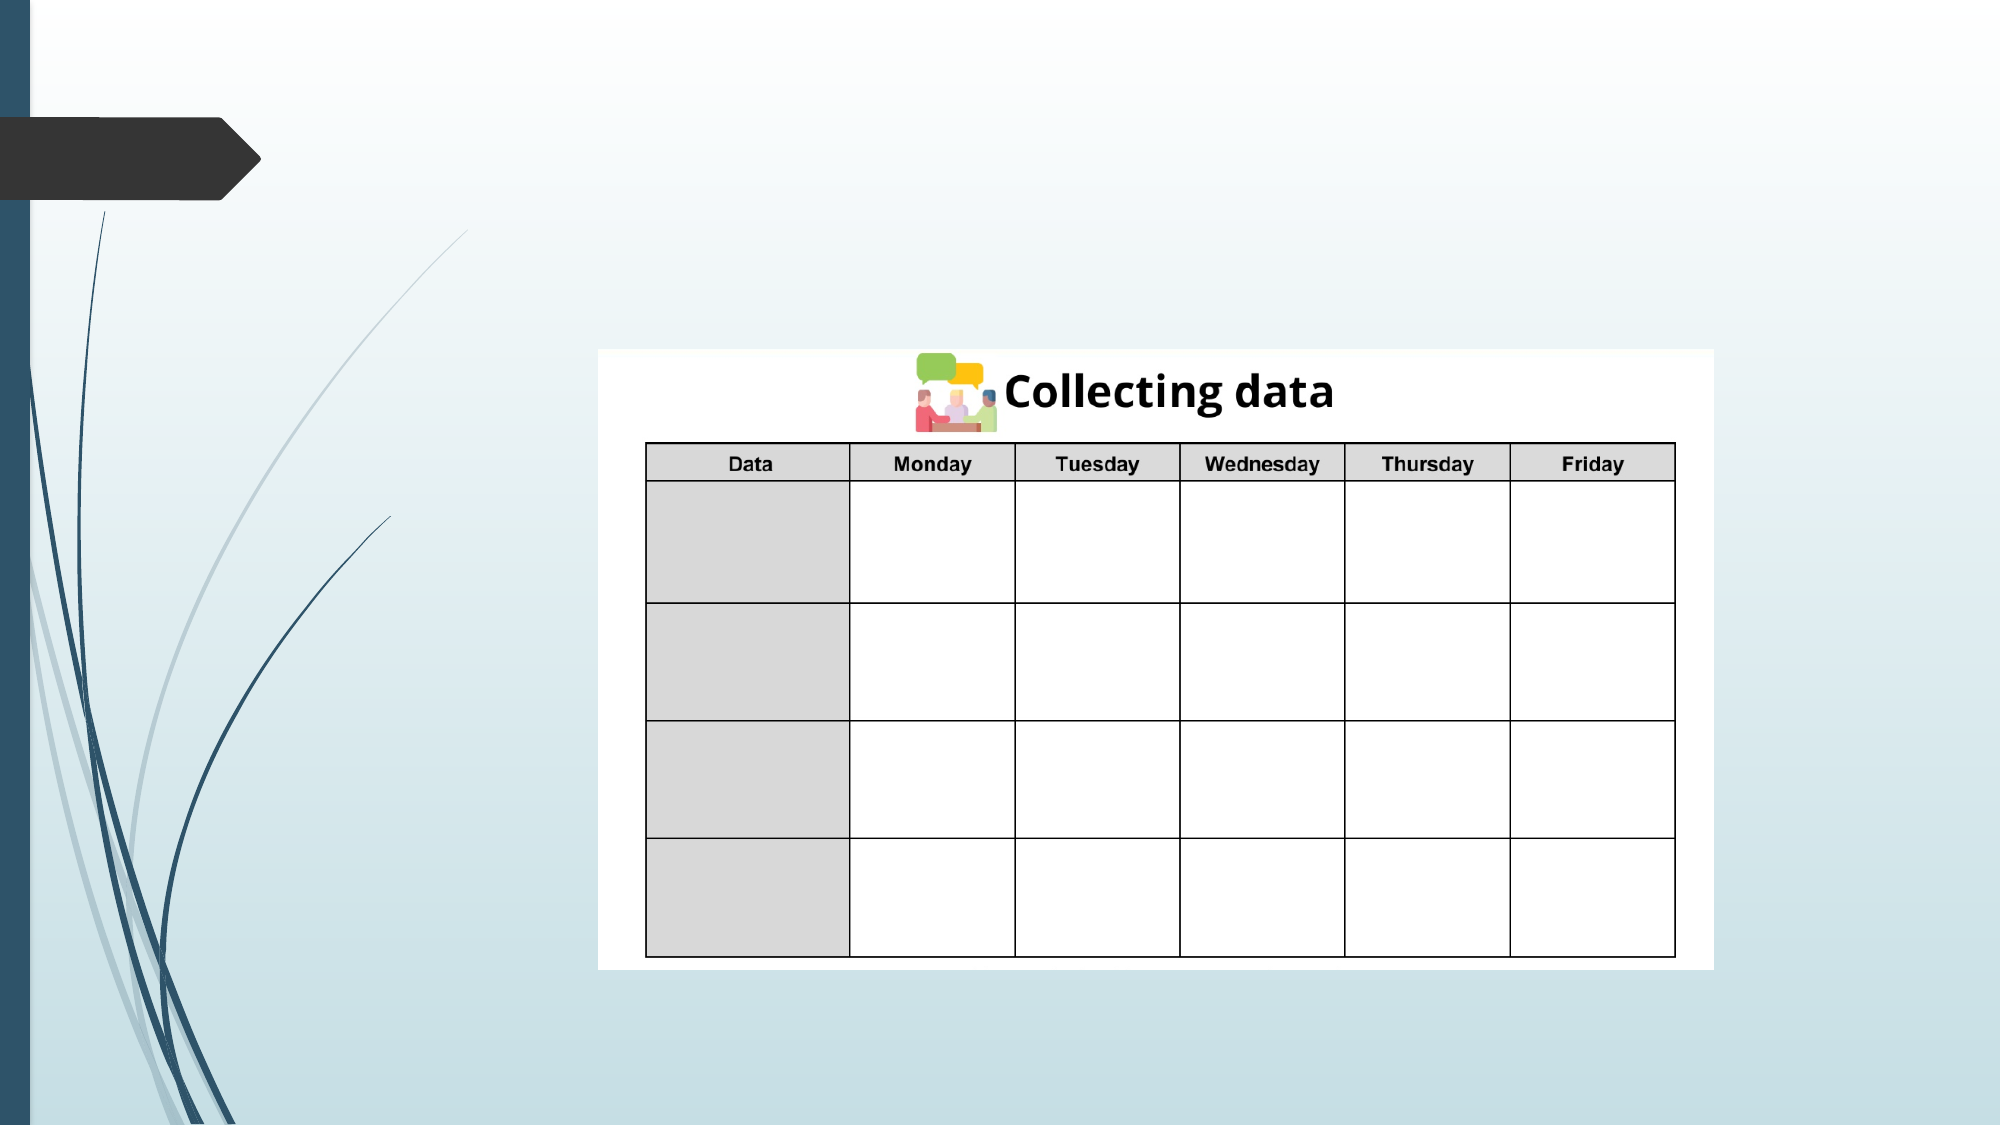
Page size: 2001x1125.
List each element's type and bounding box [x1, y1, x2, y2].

list [598, 349, 1714, 971]
